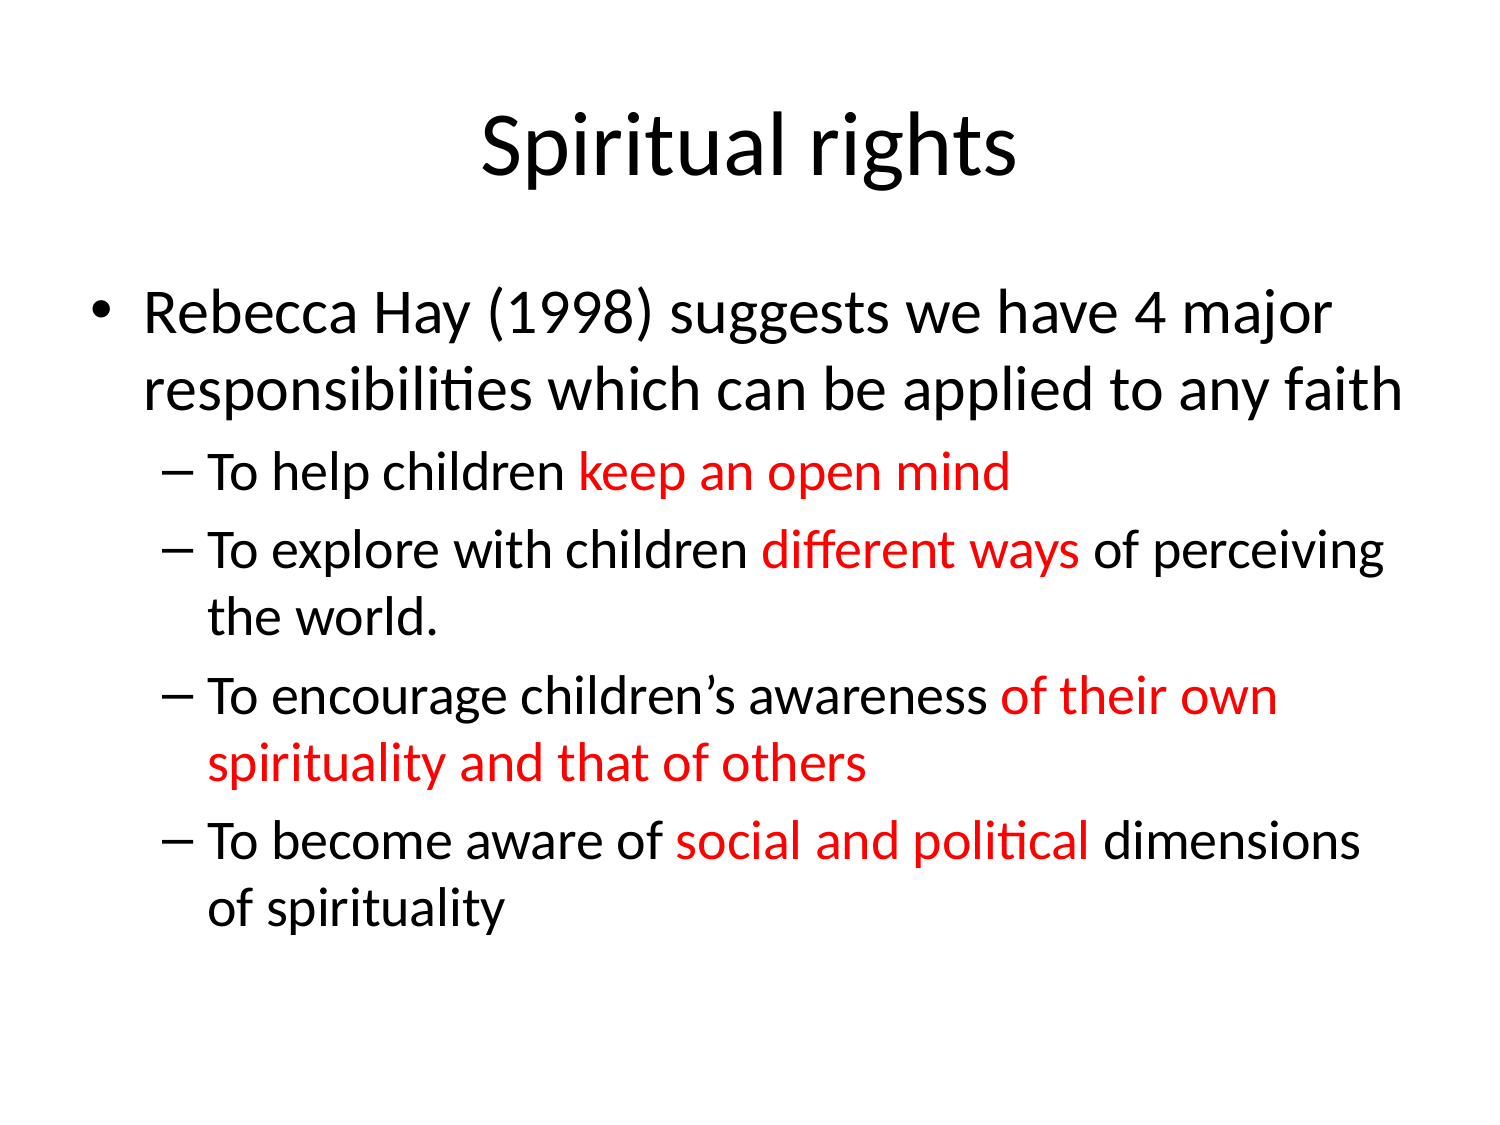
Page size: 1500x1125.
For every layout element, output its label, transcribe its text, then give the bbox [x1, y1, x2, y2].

list Rebecca Hay (1998) suggests we have 4 major responsibilities which can be applied to any faith To help children keep an open mind To explore with children different ways of perceiving the world. To encourage children’s awareness of their own spirituality and that of others To become aware of social and political dimensions of spirituality [75, 262, 1425, 1005]
title Spiritual rights [75, 45, 1425, 233]
